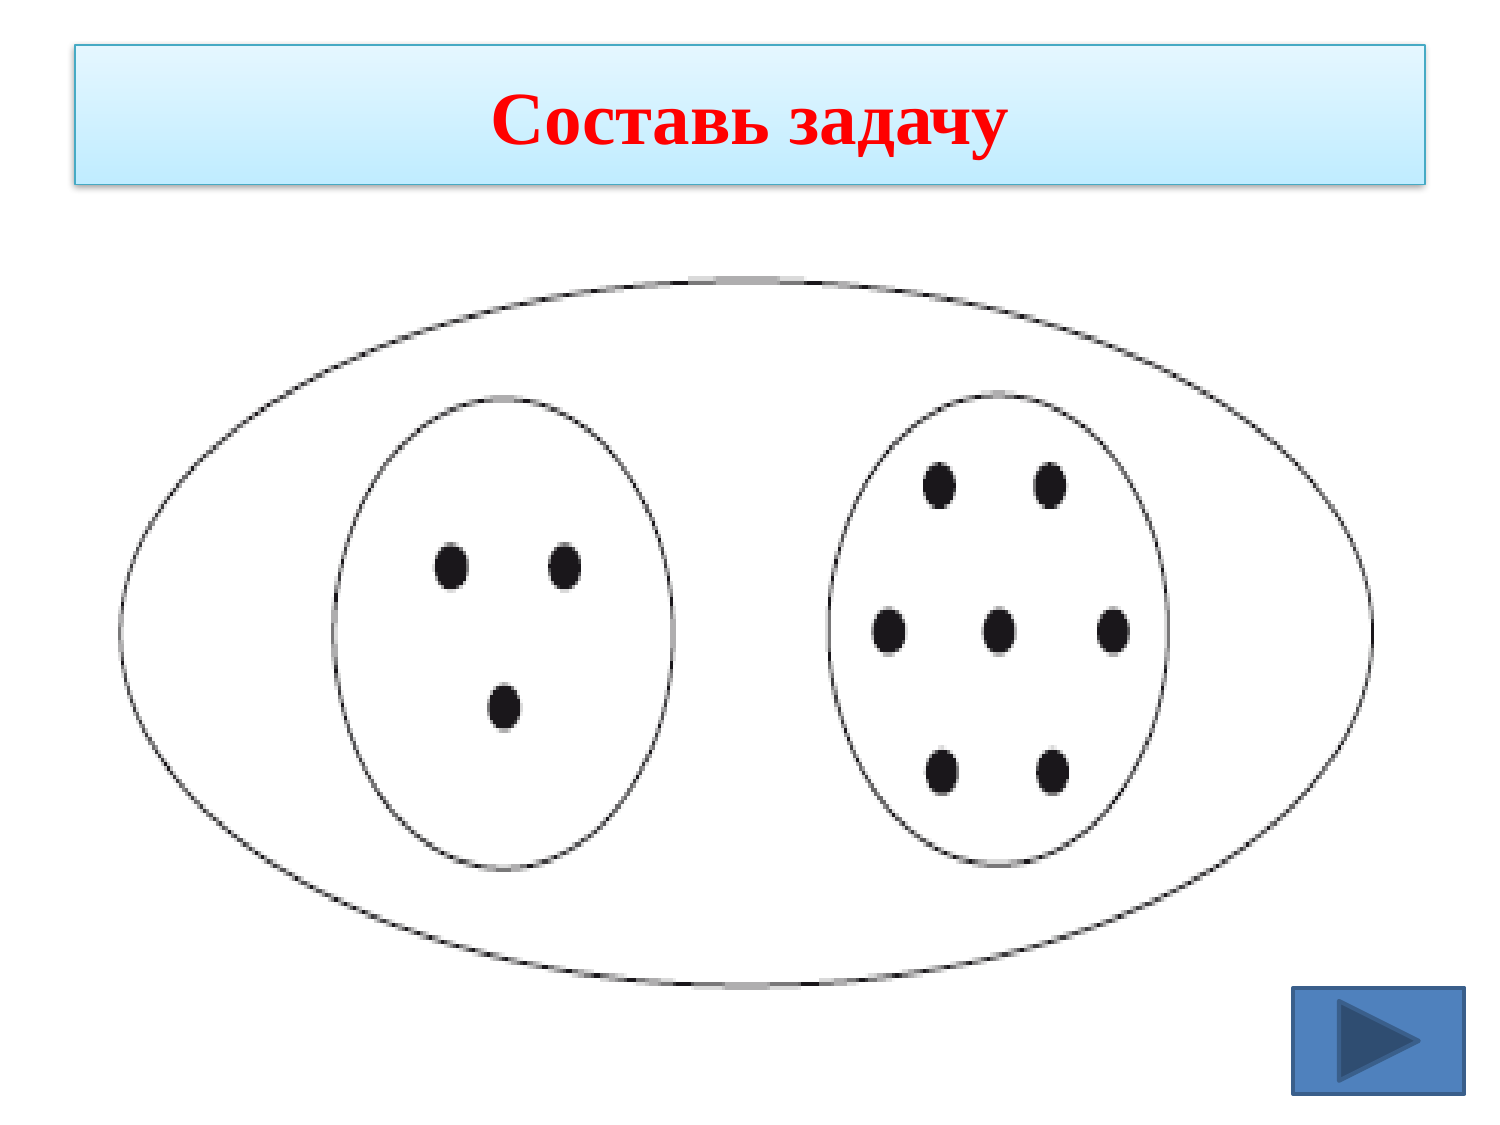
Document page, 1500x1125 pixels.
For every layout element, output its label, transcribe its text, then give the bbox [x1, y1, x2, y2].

title Составь задачу [74, 44, 1426, 185]
text_box [1291, 986, 1466, 1096]
picture [88, 243, 1400, 1012]
